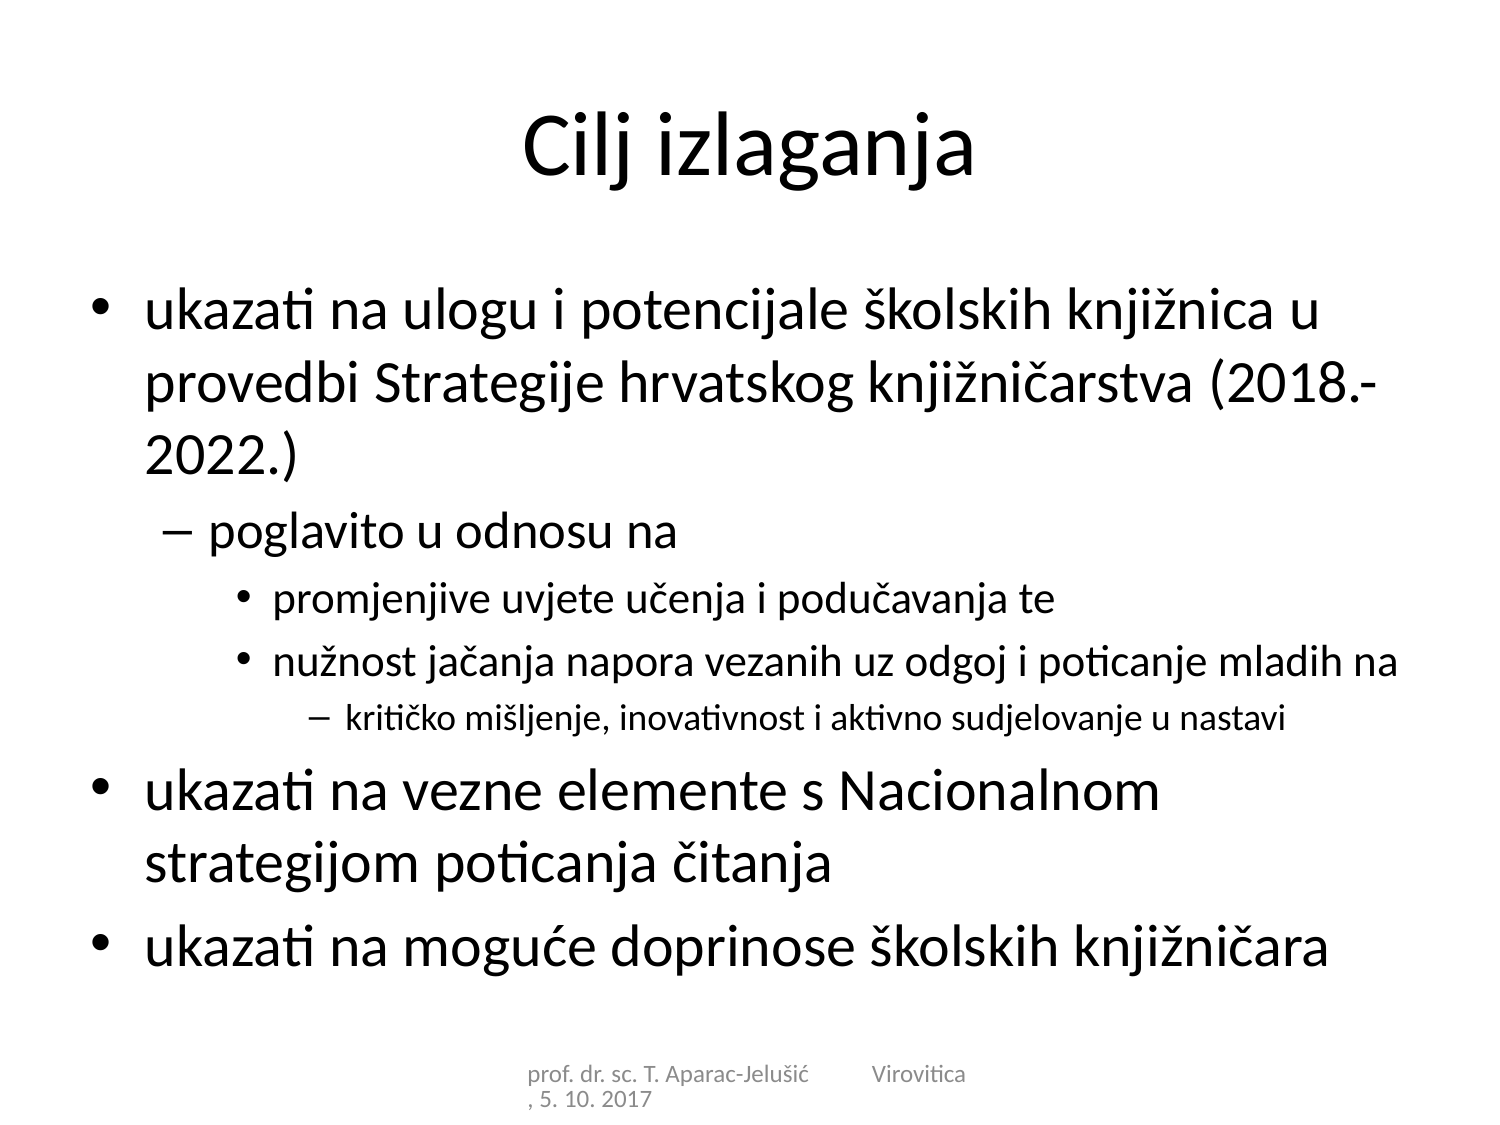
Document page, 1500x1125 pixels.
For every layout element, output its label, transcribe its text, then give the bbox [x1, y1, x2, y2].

footer prof. dr. sc. T. Aparac-Jelušić Virovitica, 5. 10. 2017 [512, 1042, 988, 1103]
title Cilj izlaganja [75, 45, 1425, 233]
list ukazati na ulogu i potencijale školskih knjižnica u provedbi Strategije hrvatskog knjižničarstva (2018.- 2022.) poglavito u odnosu na promjenjive uvjete učenja i podučavanja te nužnost jačanja napora vezanih uz odgoj i poticanje mladih na kritičko mišljenje, inovativnost i aktivno sudjelovanje u nastavi ukazati na vezne elemente s Nacionalnom strategijom poticanja čitanja ukazati na moguće doprinose školskih knjižničara [75, 262, 1425, 1005]
